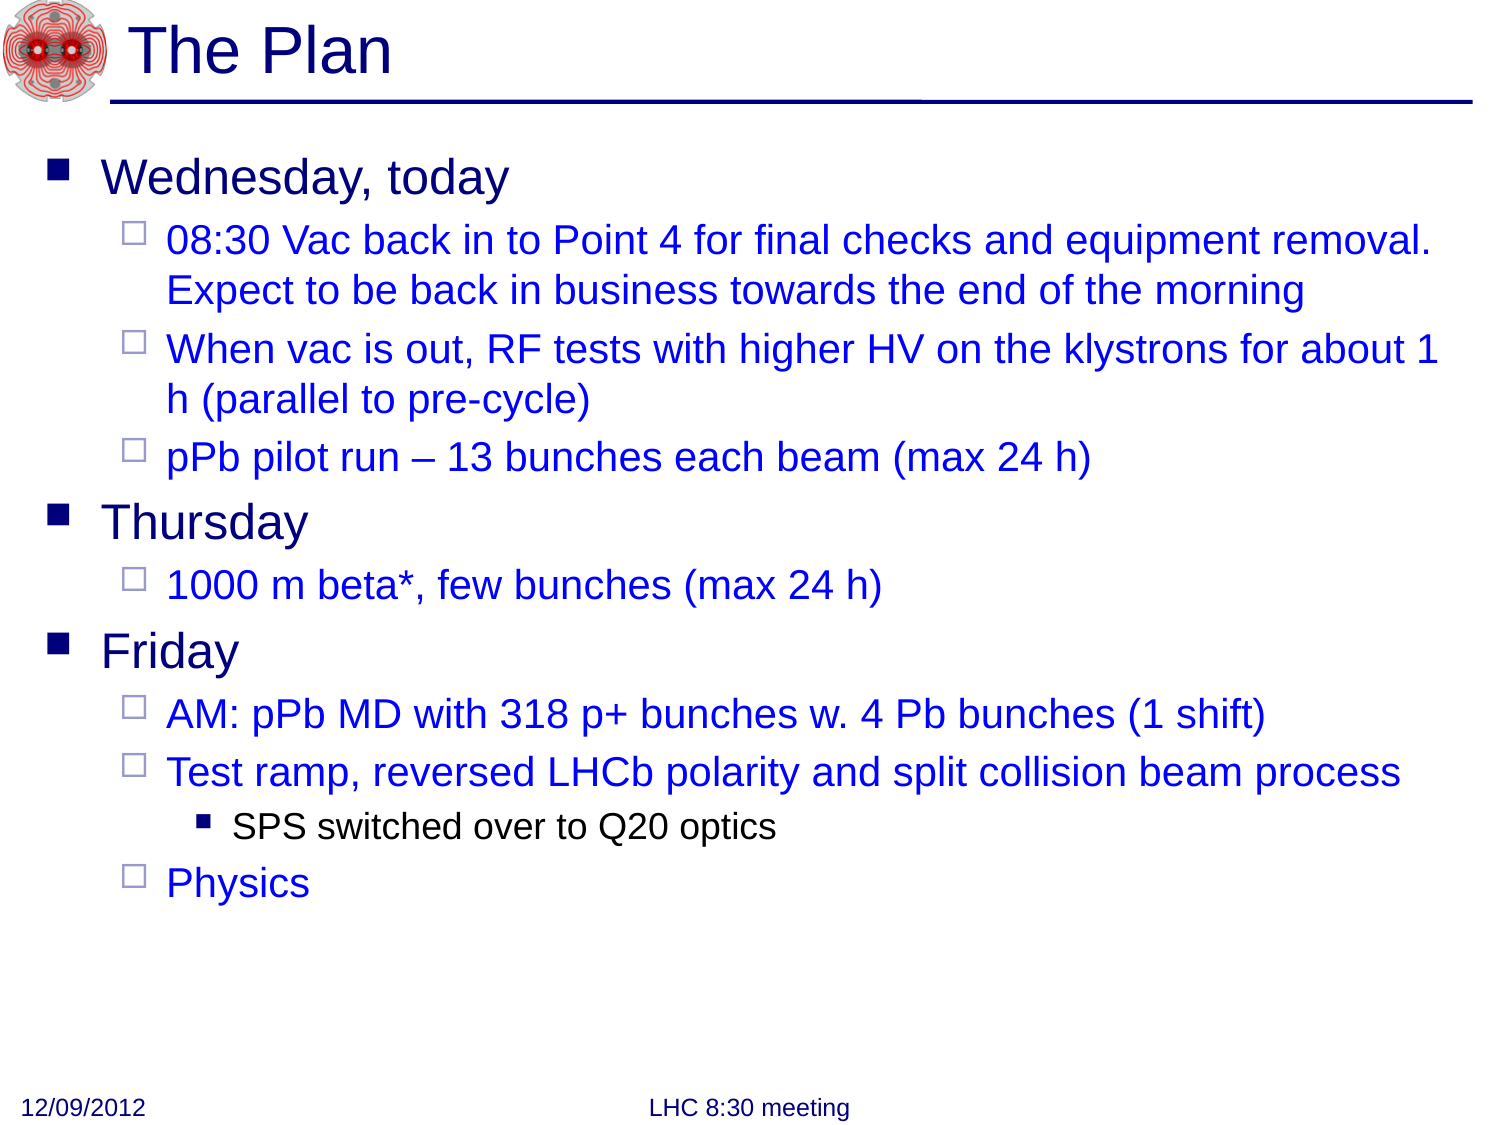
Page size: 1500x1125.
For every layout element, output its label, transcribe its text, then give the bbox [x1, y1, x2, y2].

footer LHC 8:30 meeting [512, 1087, 988, 1125]
list Wednesday, today 08:30 Vac back in to Point 4 for final checks and equipment removal. Expect to be back in business towards the end of the morning When vac is out, RF tests with higher HV on the klystrons for about 1 h (parallel to pre-cycle) pPb pilot run – 13 bunches each beam (max 24 h) Thursday 1000 m beta*, few bunches (max 24 h) Friday AM: pPb MD with 318 p+ bunches w. 4 Pb bunches (1 shift) Test ramp, reversed LHCb polarity and split collision beam process SPS switched over to Q20 optics Physics [29, 136, 1459, 976]
title The Plan [111, 3, 1463, 91]
picture [0, 0, 108, 103]
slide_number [5, 1085, 356, 1125]
